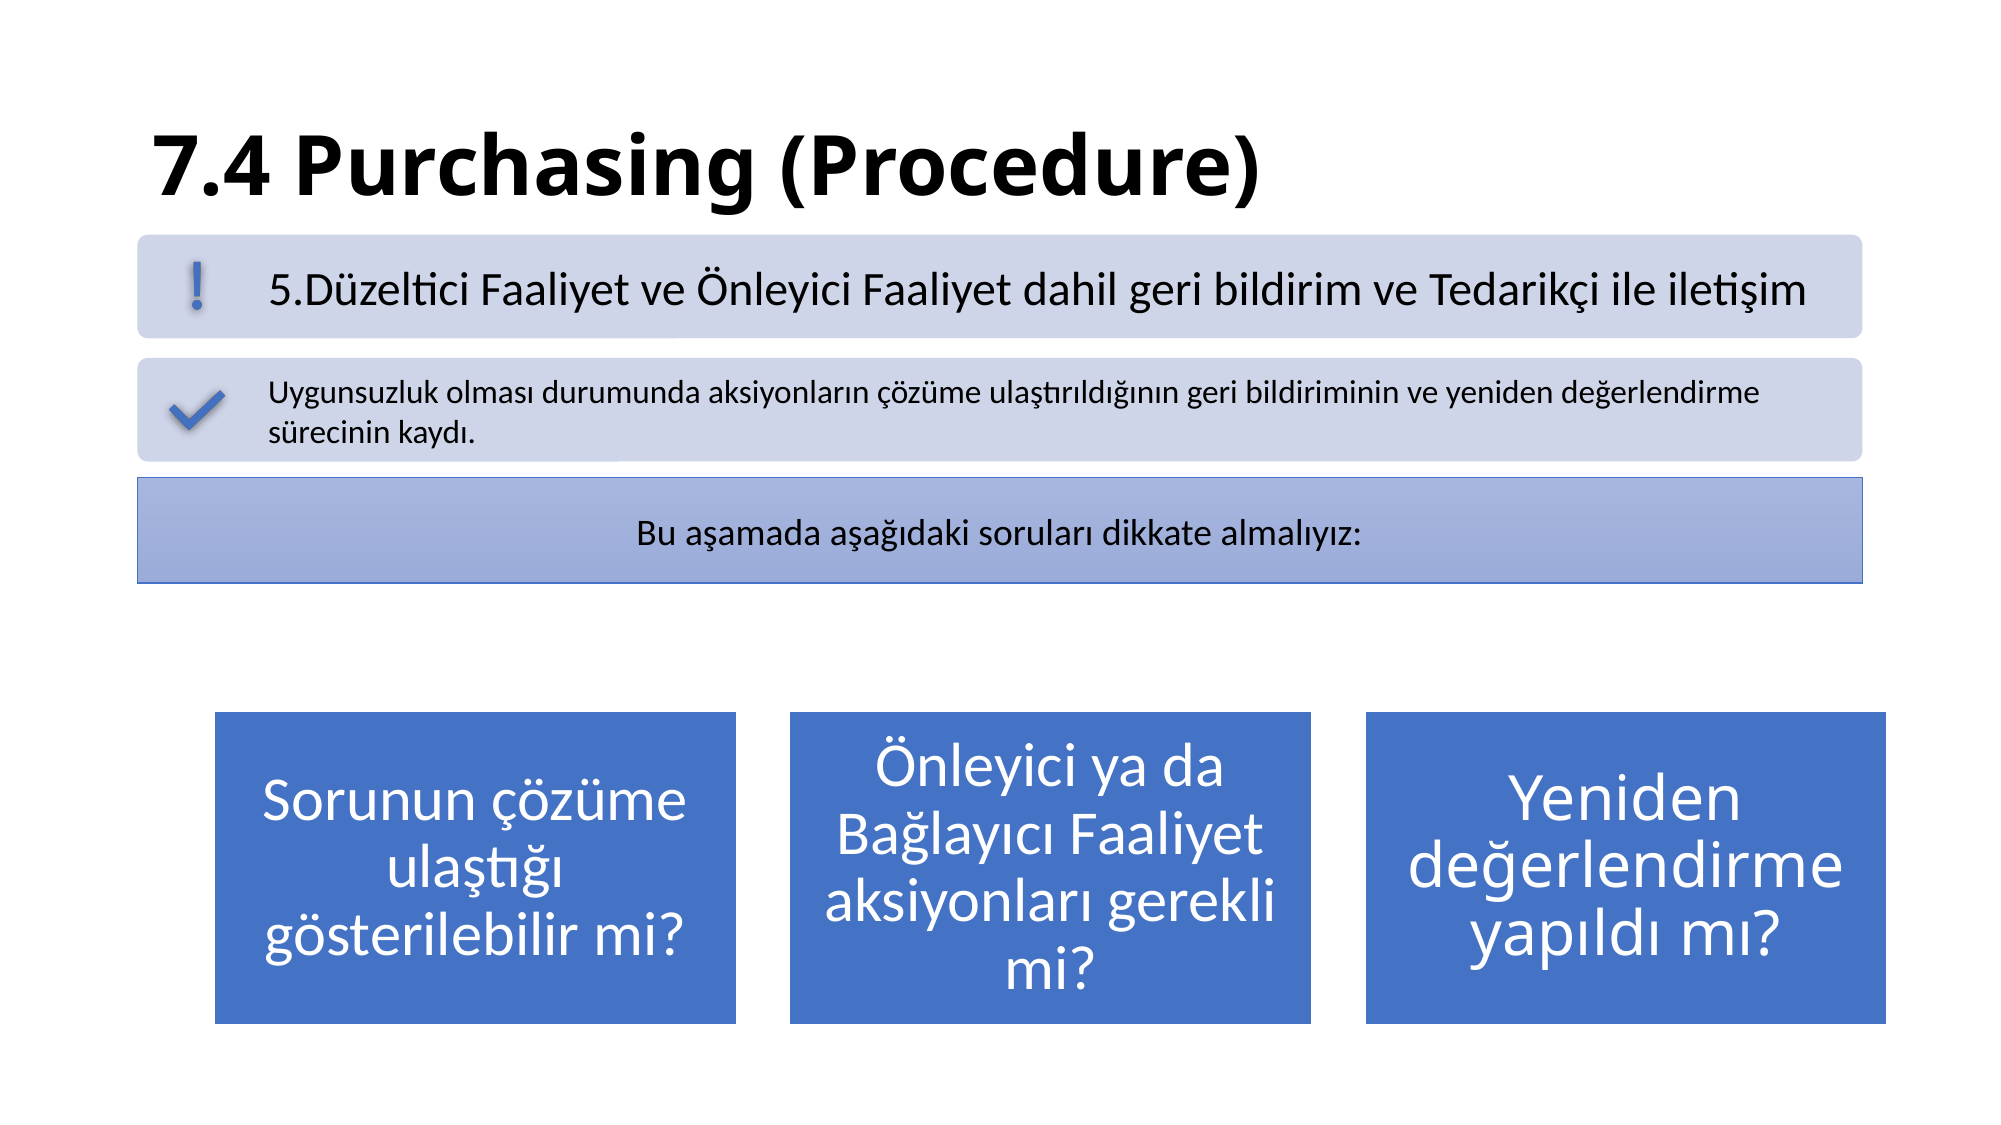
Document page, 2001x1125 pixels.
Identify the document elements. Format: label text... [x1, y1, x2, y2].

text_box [214, 610, 1888, 1125]
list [137, 216, 1863, 480]
text_box Bu aşamada aşağıdaki soruları dikkate almalıyız: [137, 480, 1863, 584]
title 7.4 Purchasing (Procedure) [137, 59, 1863, 216]
